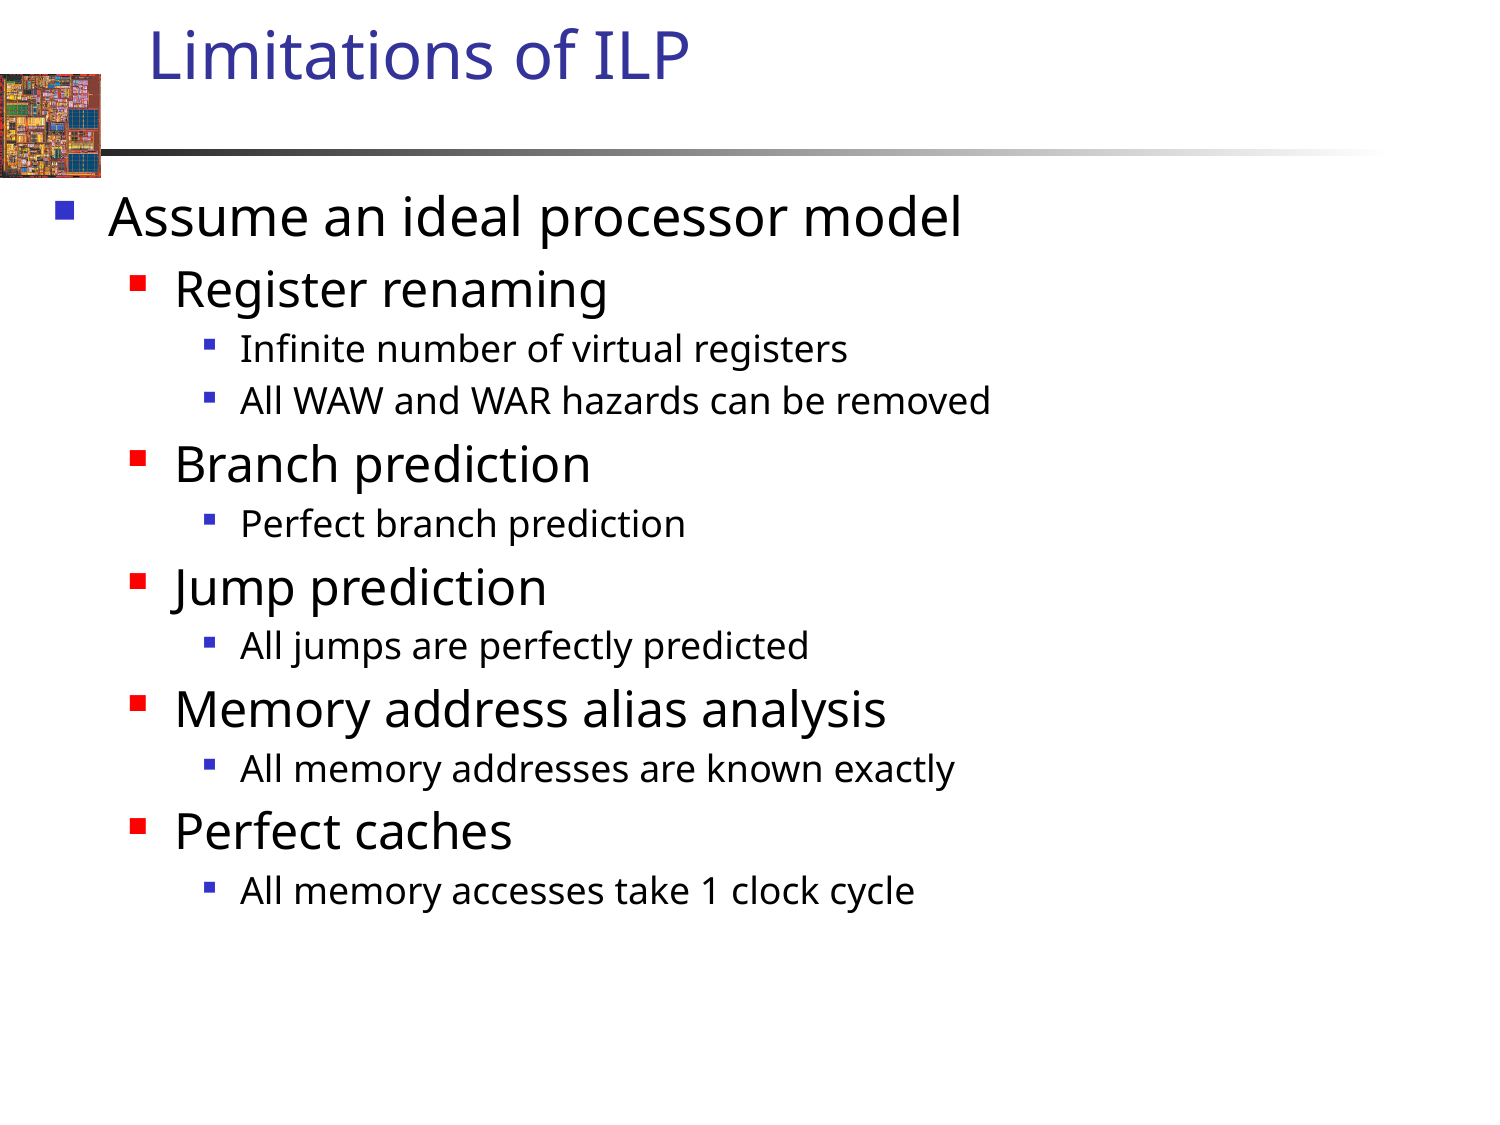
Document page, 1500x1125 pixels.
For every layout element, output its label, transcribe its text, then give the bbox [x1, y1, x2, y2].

list Assume an ideal processor model Register renaming Infinite number of virtual registers All WAW and WAR hazards can be removed Branch prediction Perfect branch prediction Jump prediction All jumps are perfectly predicted Memory address alias analysis All memory addresses are known exactly Perfect caches All memory accesses take 1 clock cycle [37, 174, 1470, 1007]
picture [0, 74, 101, 178]
title Limitations of ILP [132, 22, 1463, 101]
